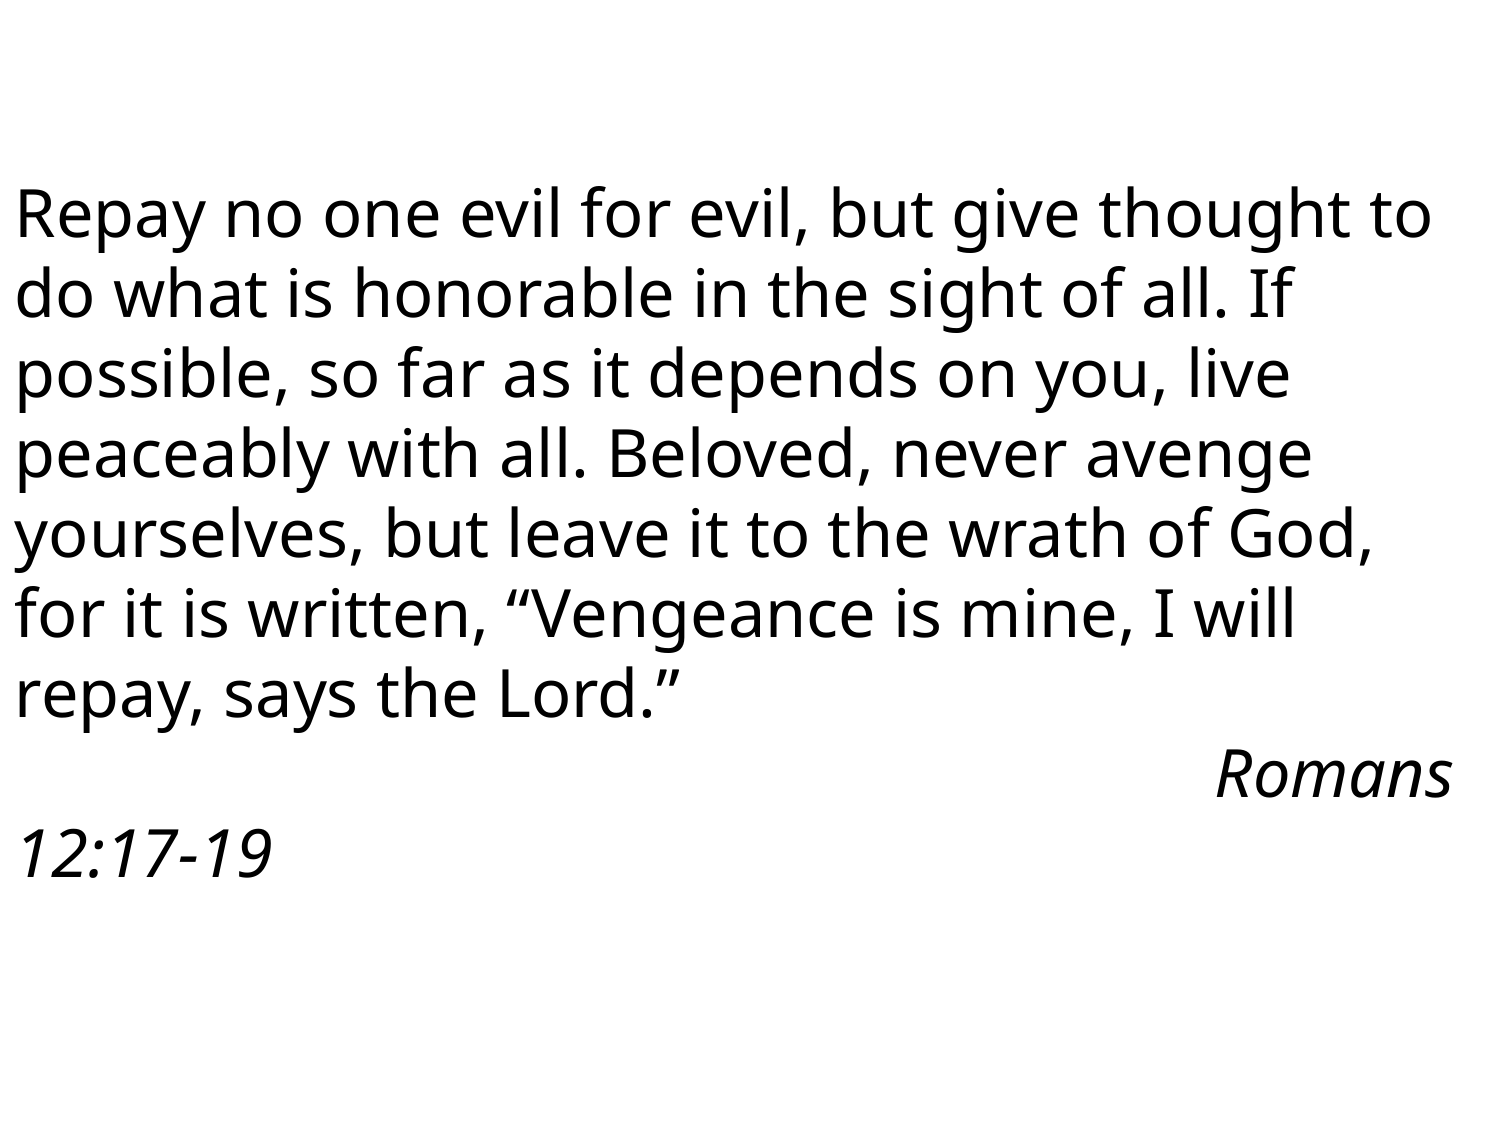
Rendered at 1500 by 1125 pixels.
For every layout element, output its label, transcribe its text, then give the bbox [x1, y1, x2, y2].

text_box Repay no one evil for evil, but give thought to do what is honorable in the sight of all. If possible, so far as it depends on you, live peaceably with all. Beloved, never avenge yourselves, but leave it to the wrath of God, for it is written, “Vengeance is mine, I will repay, says the Lord.” Romans 12:17-19 [0, 163, 1474, 899]
